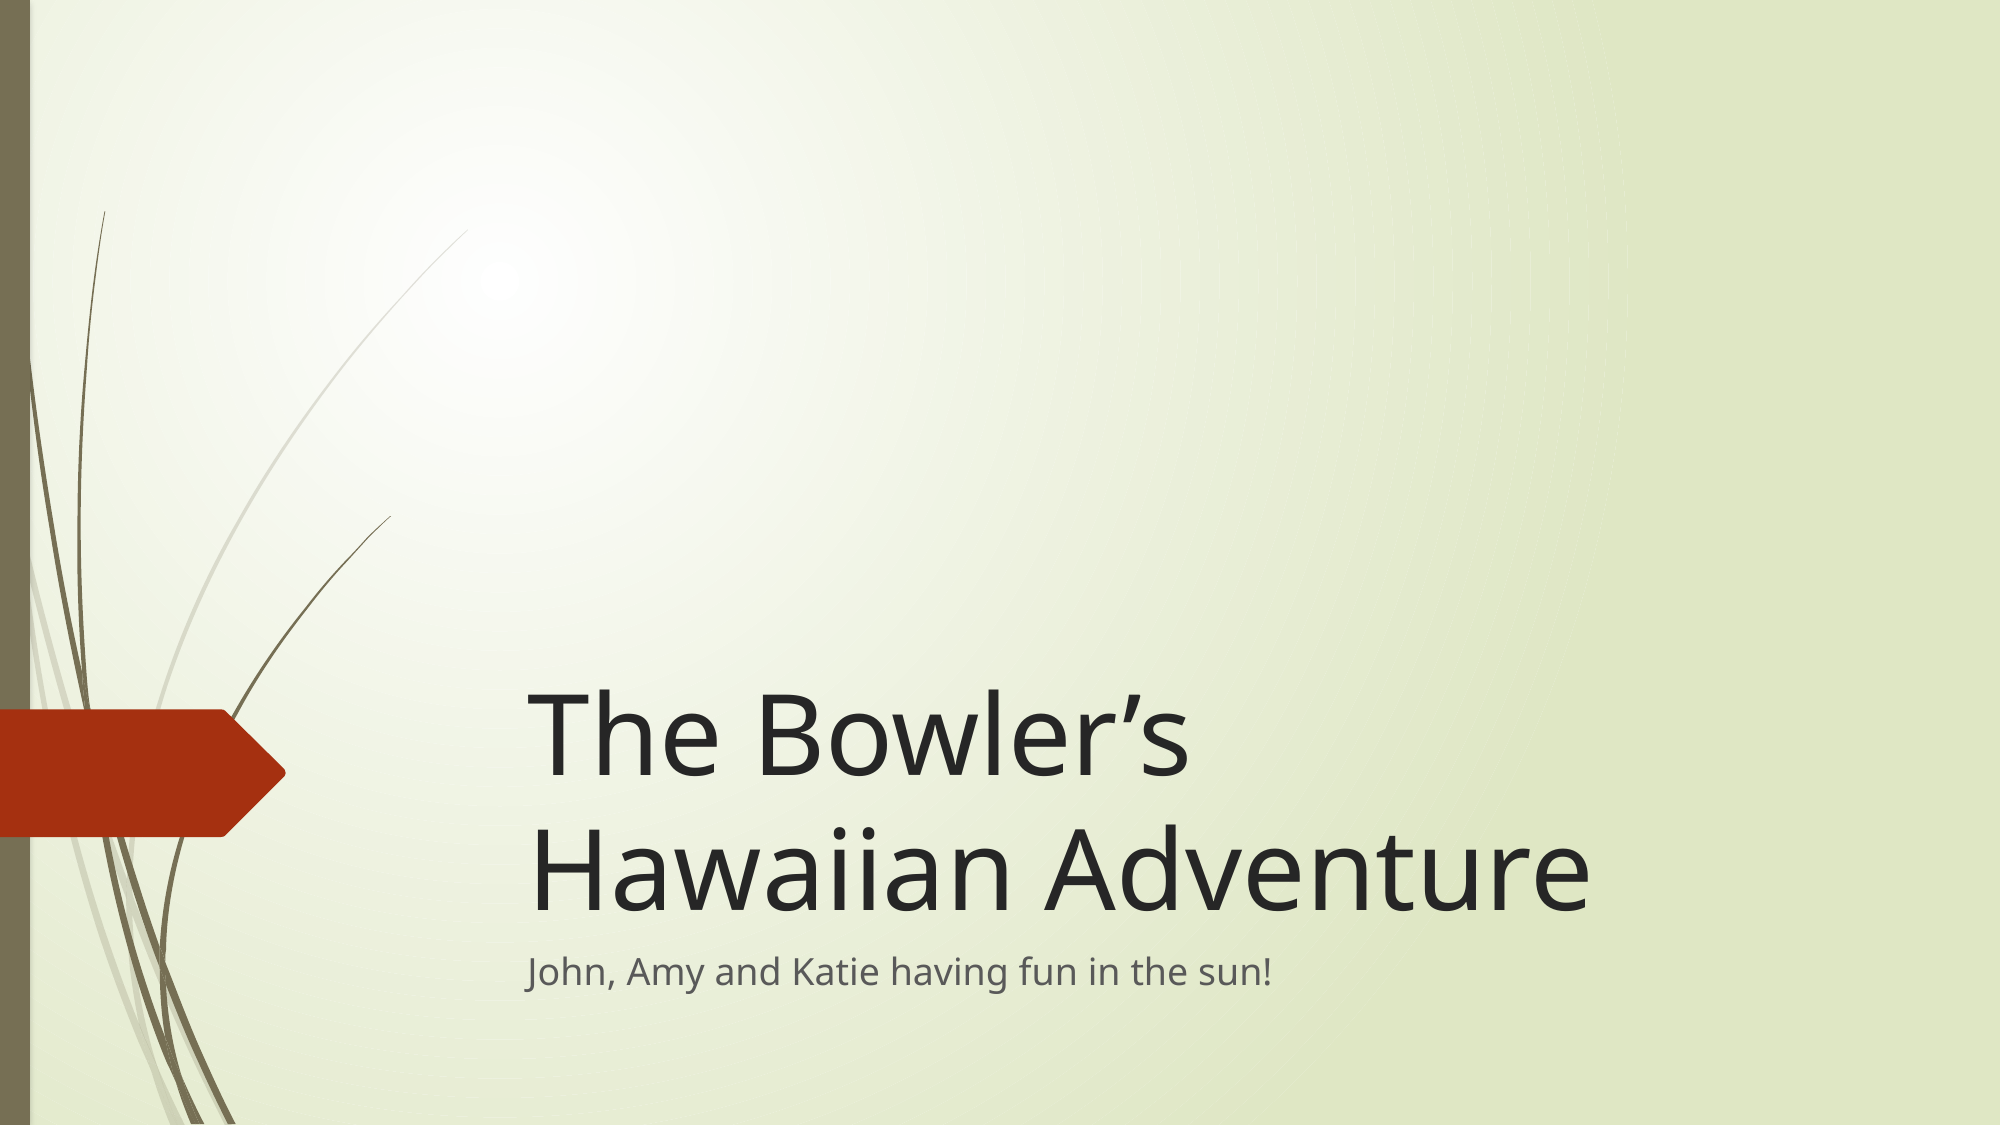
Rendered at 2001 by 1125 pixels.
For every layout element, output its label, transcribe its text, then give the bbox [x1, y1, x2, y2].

subtitle John, Amy and Katie having fun in the sun! [512, 940, 1975, 1125]
title The Bowler’s Hawaiian Adventure [512, 569, 1689, 940]
